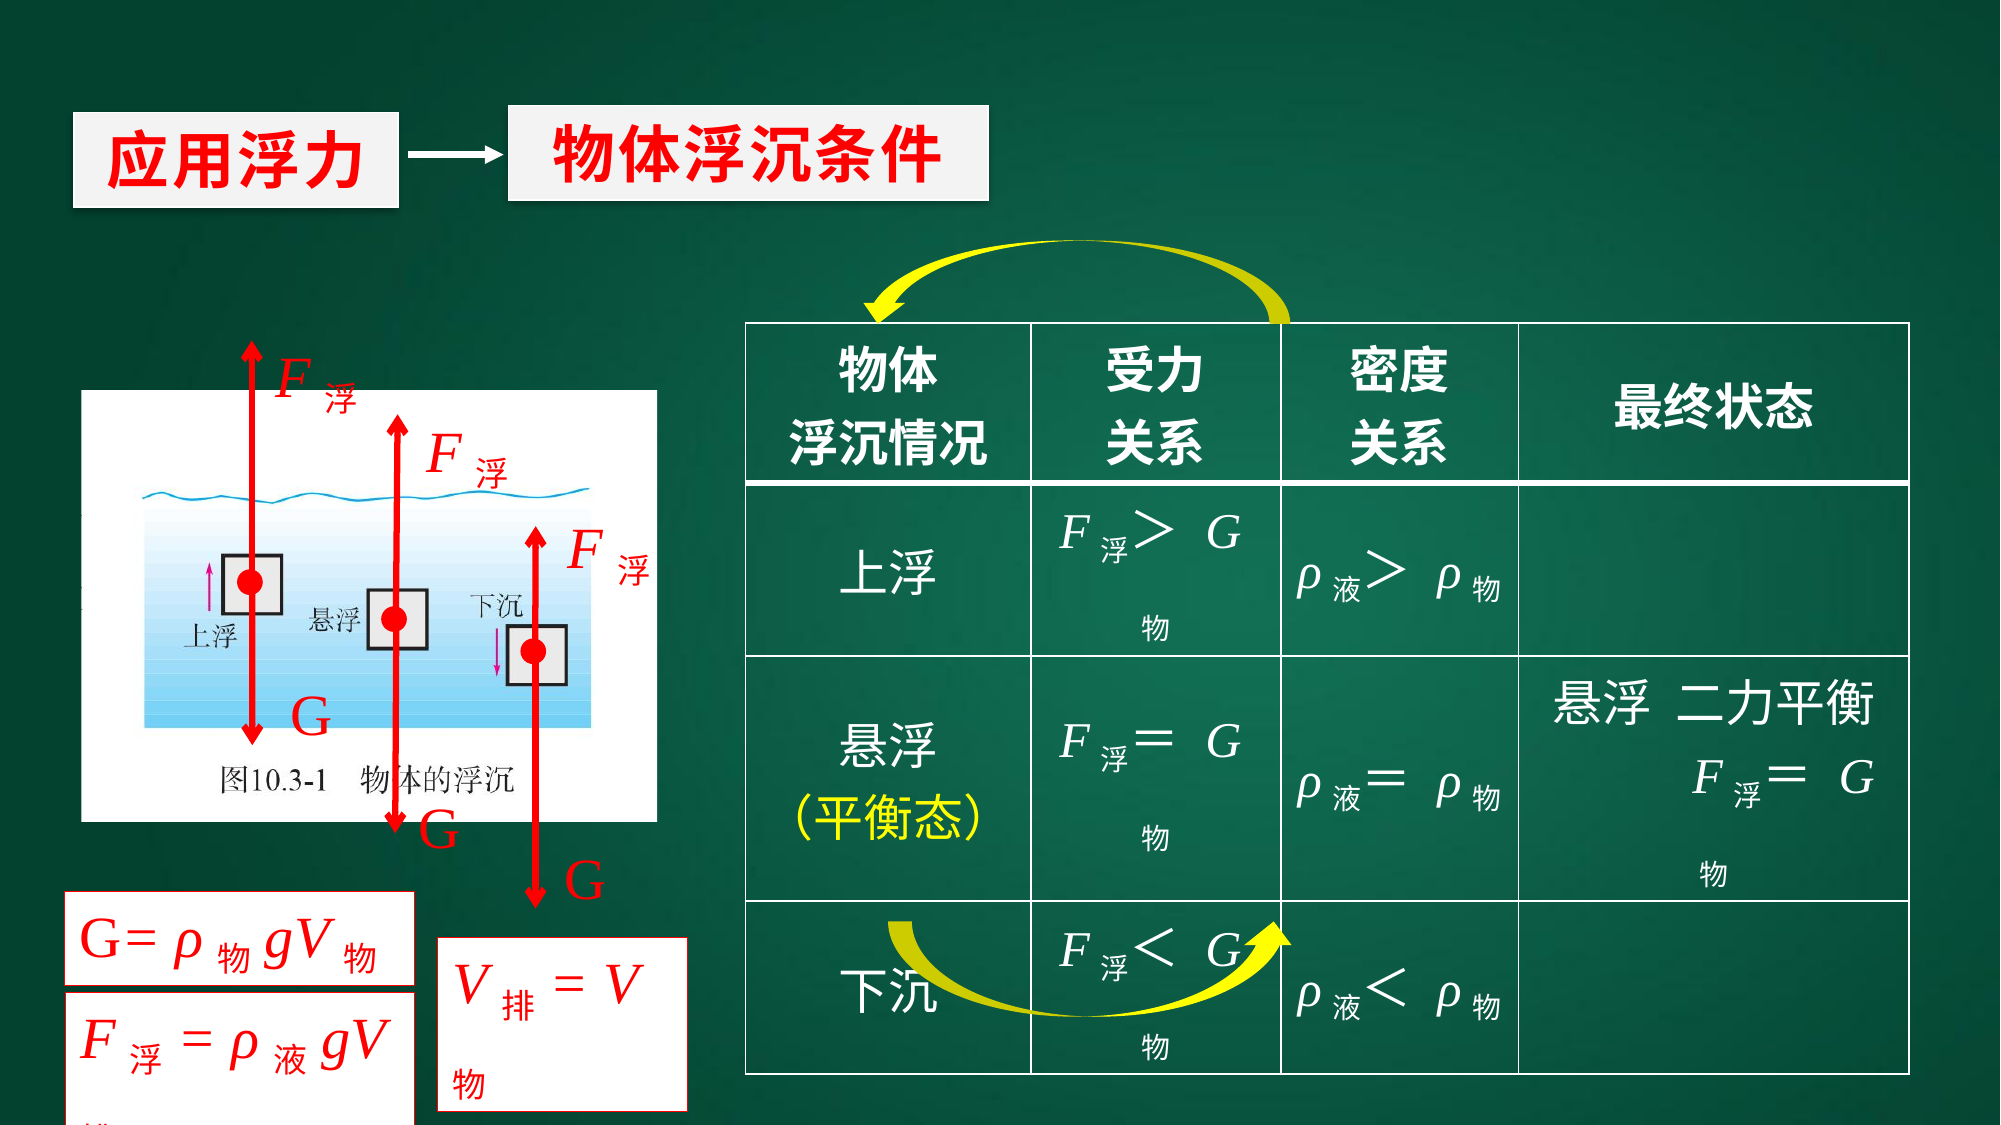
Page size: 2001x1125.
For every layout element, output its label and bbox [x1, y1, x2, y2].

text_box [73, 112, 398, 207]
text_box [382, 406, 521, 869]
text_box [508, 105, 989, 201]
text_box [521, 502, 663, 920]
text_box [238, 331, 370, 756]
picture [0, 0, 2000, 1125]
